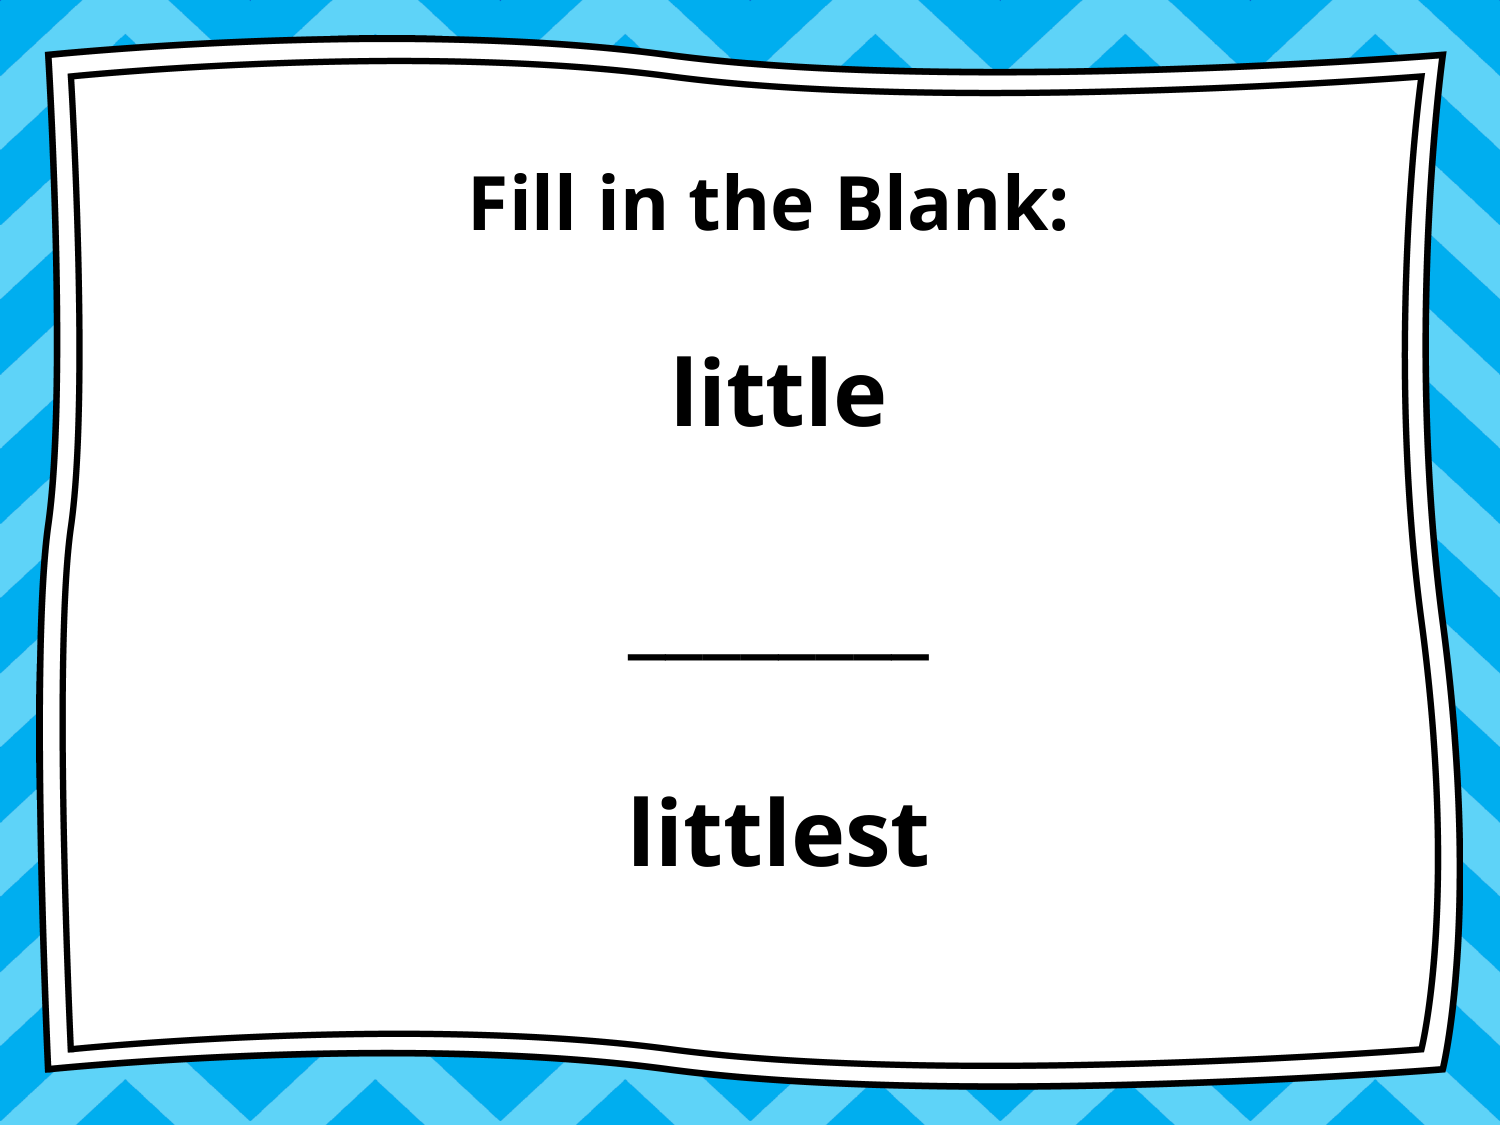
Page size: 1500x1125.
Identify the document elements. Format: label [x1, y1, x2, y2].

text_box [0, 0, 1500, 1125]
